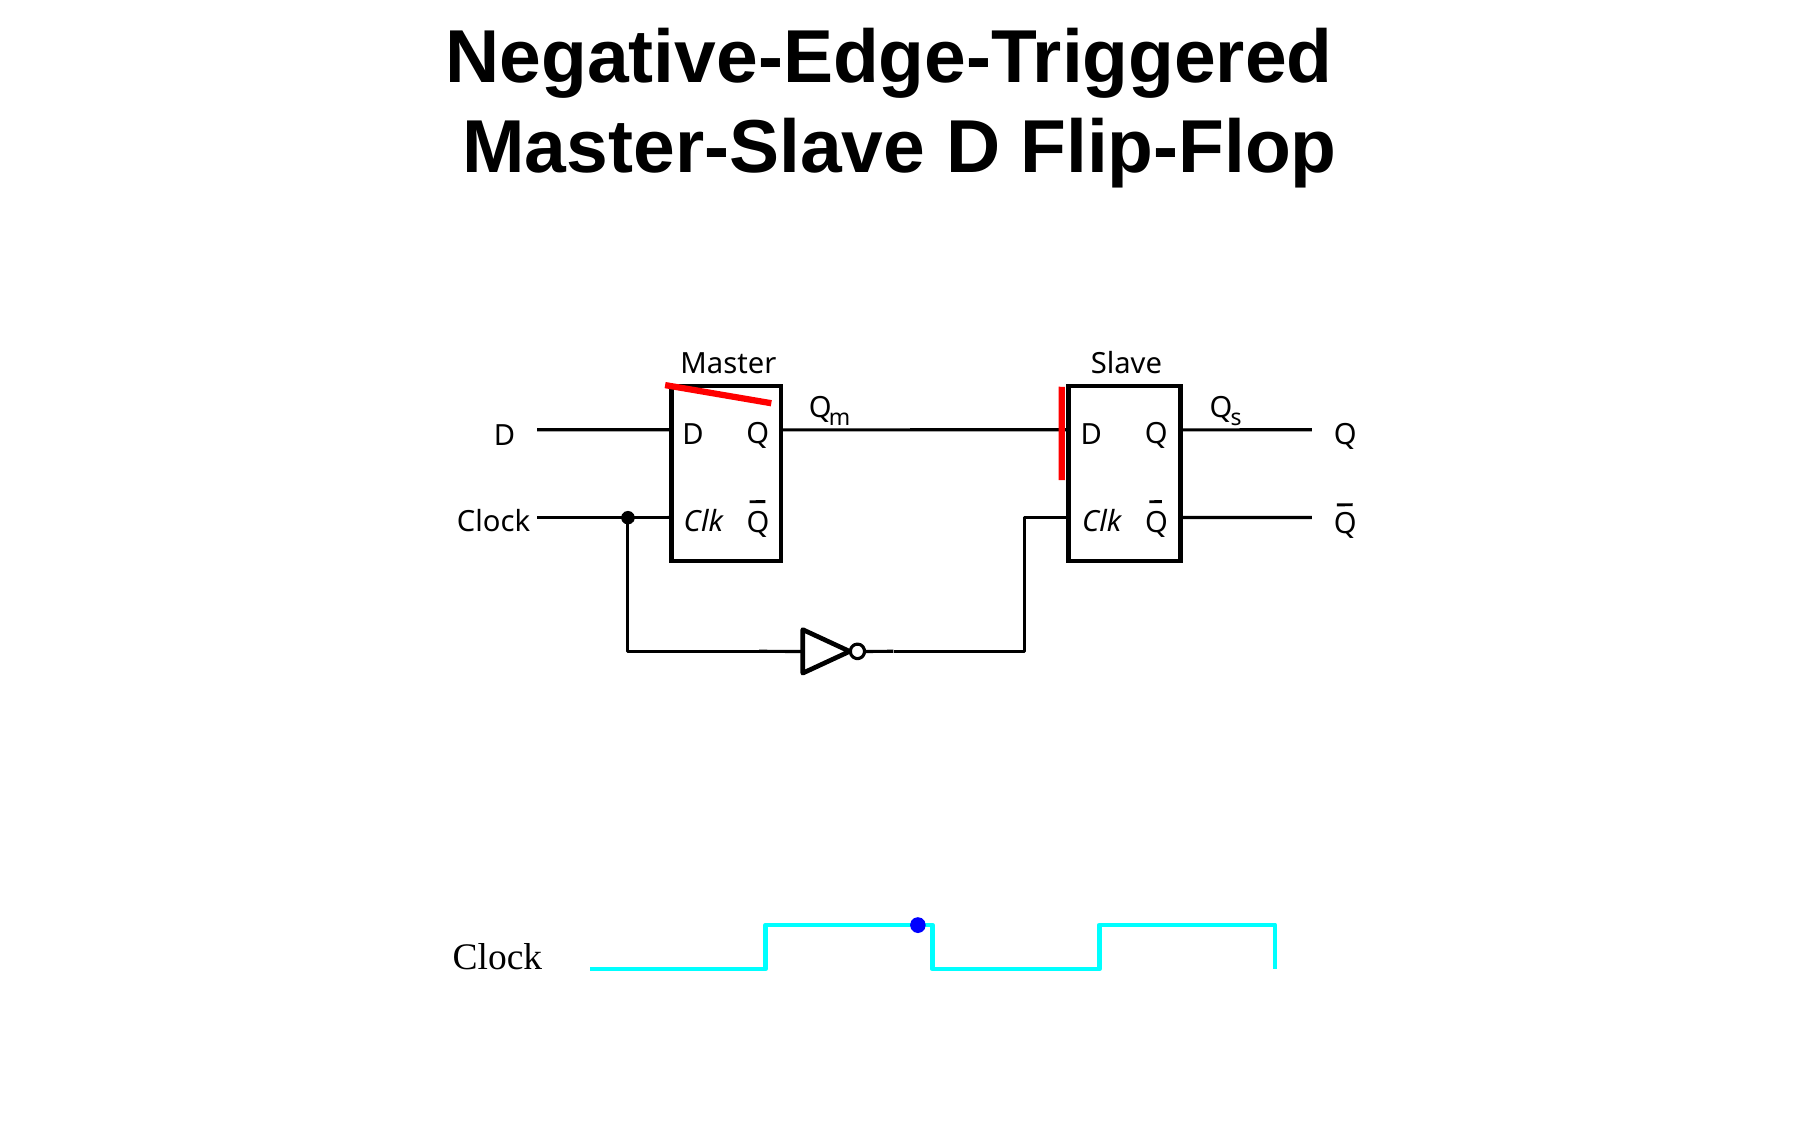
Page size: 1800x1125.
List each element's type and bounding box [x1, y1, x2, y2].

text_box [149, 0, 1650, 199]
text_box [437, 917, 1276, 986]
text_box [458, 344, 1364, 674]
